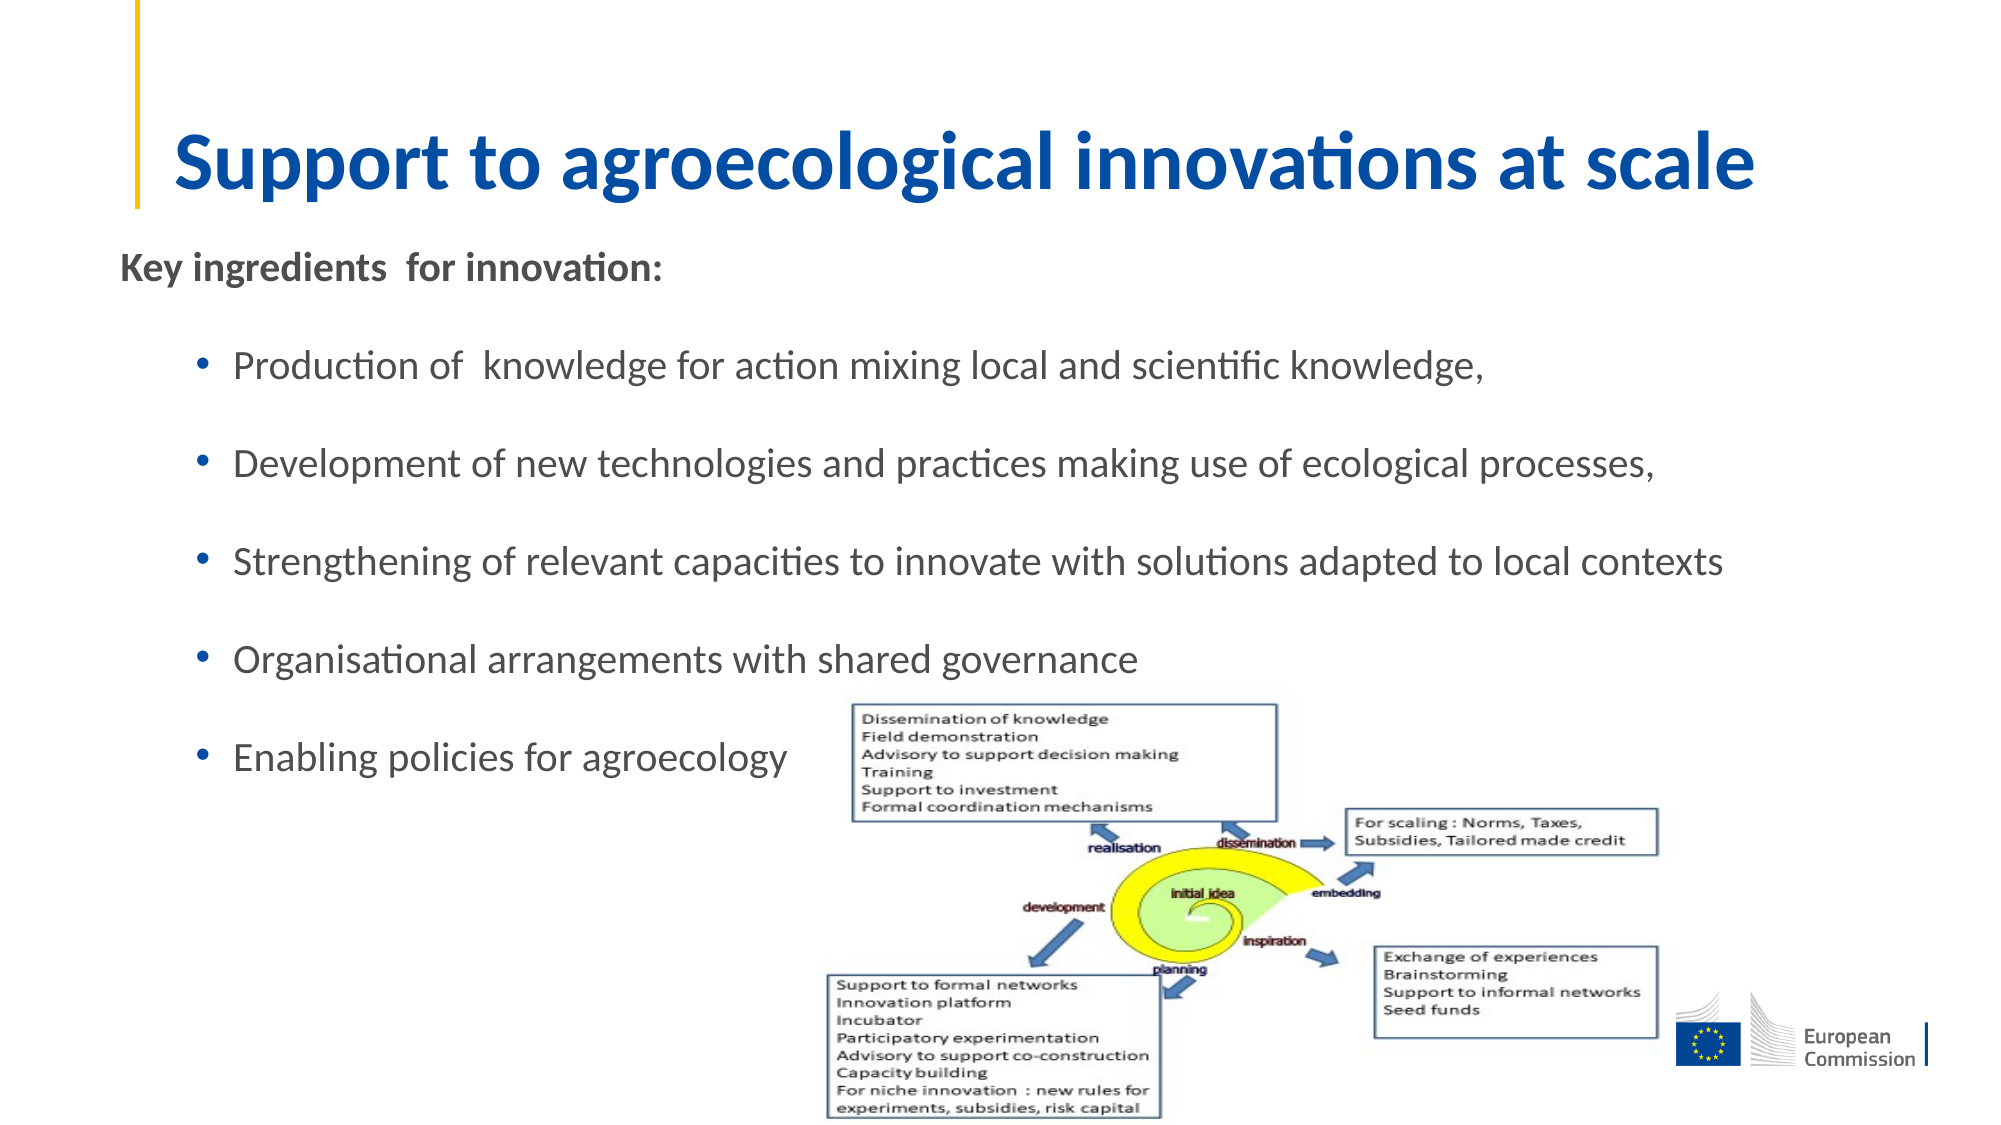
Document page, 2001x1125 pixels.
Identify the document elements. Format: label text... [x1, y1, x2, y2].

list Key ingredients for innovation: Production of knowledge for action mixing local and scientific knowledge, Development of new technologies and practices making use of ecological processes, Strengthening of relevant capacities to innovate with solutions adapted to local contexts Organisational arrangements with shared governance Enabling policies for agroecology [105, 232, 1895, 870]
picture [818, 686, 1928, 1125]
title Support to agroecological innovations at scale [159, 79, 1885, 208]
